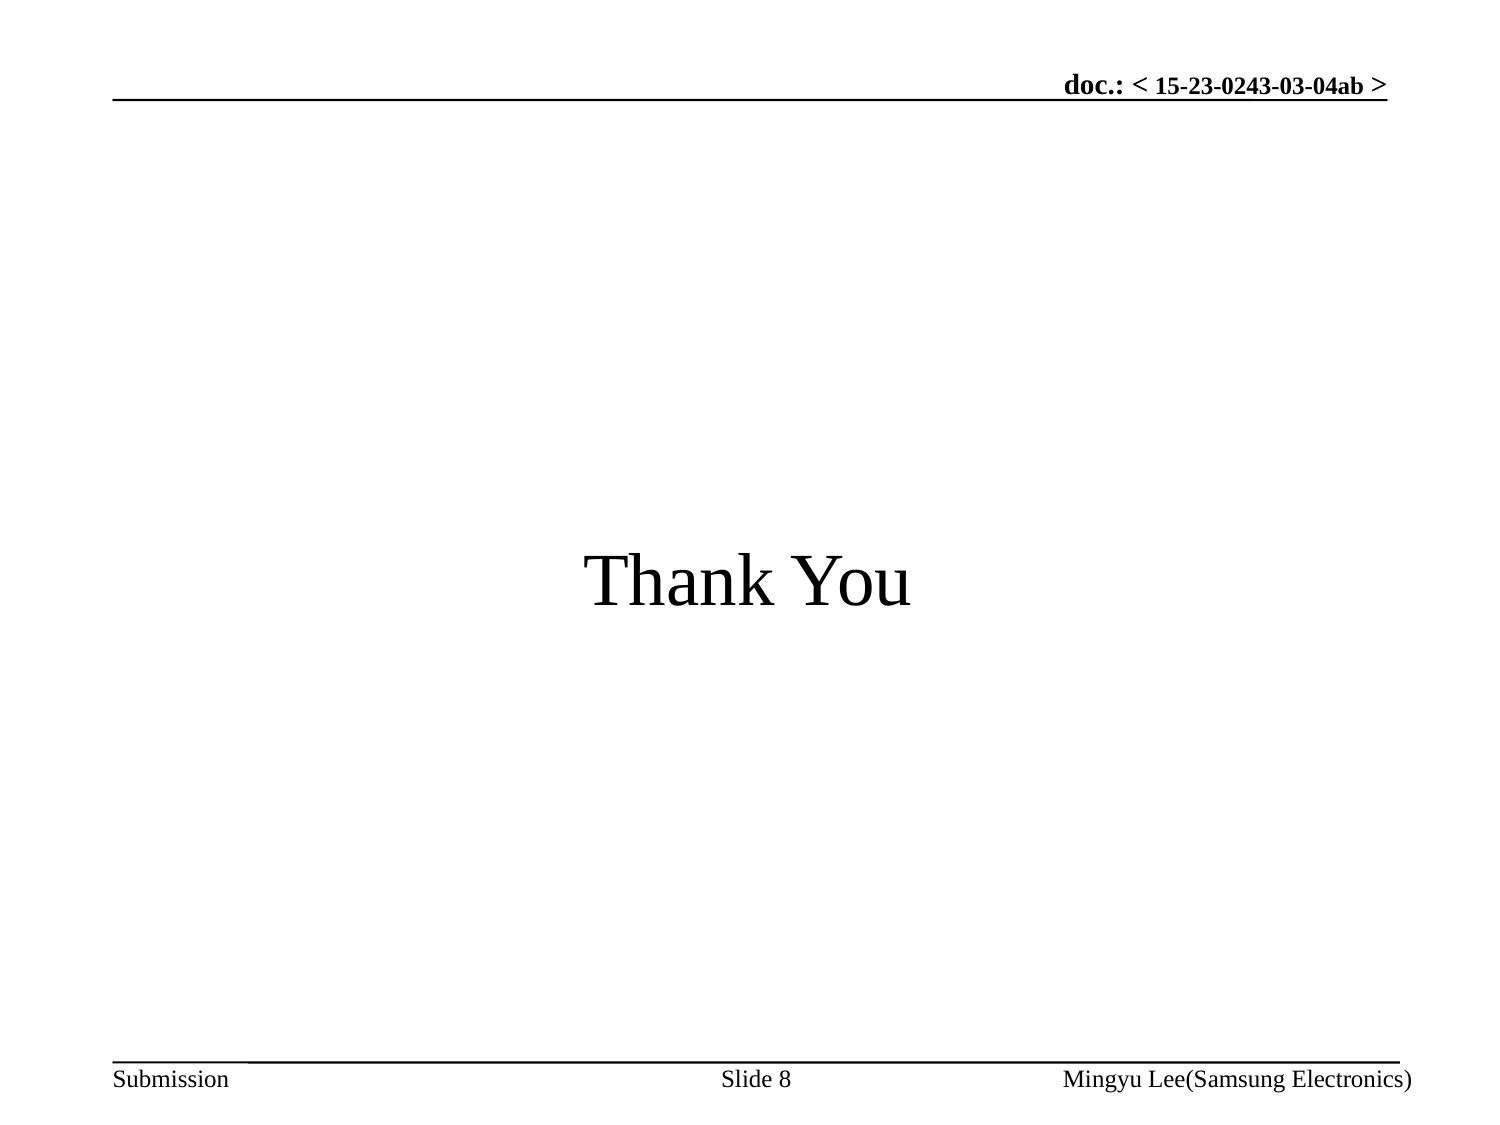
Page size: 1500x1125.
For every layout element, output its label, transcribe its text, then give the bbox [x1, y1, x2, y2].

slide_number Slide 8 [712, 1062, 800, 1093]
footer Mingyu Lee(Samsung Electronics) [900, 1062, 1413, 1093]
title Thank You [110, 487, 1386, 663]
